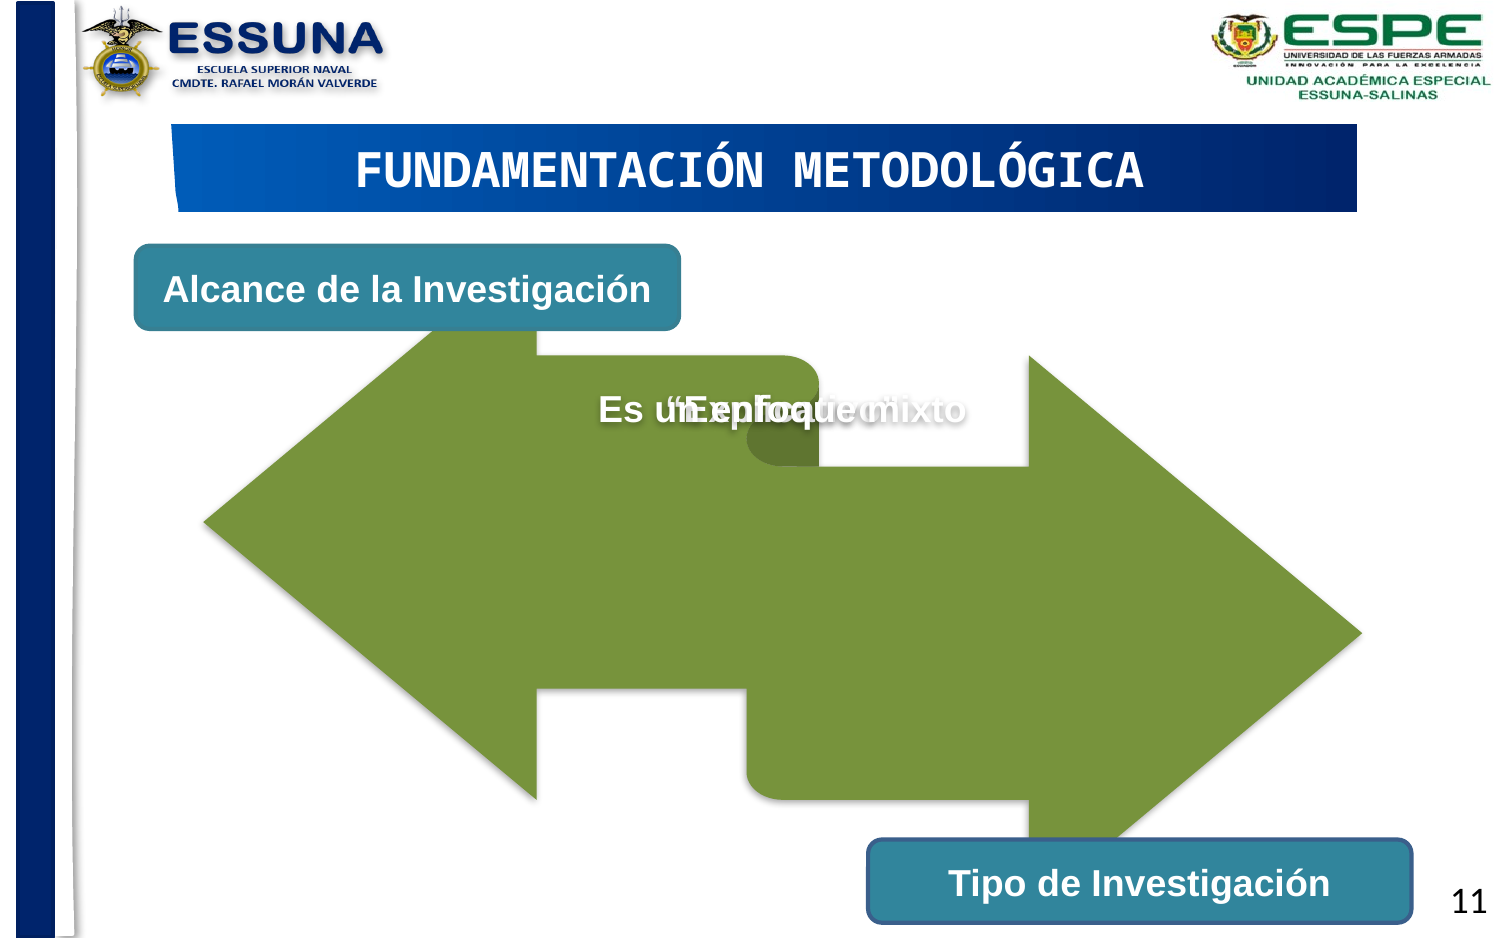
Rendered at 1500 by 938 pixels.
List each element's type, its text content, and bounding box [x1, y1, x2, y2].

picture [1210, 1, 1500, 102]
slide_number 11 [1435, 868, 1500, 919]
picture [78, 0, 422, 97]
text_box Tipo de Investigación [870, 837, 1414, 925]
text_box FUNDAMENTACIÓN METODOLÓGICA [169, 121, 1360, 215]
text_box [202, 244, 1363, 912]
text_box Alcance de la Investigación [133, 243, 201, 332]
